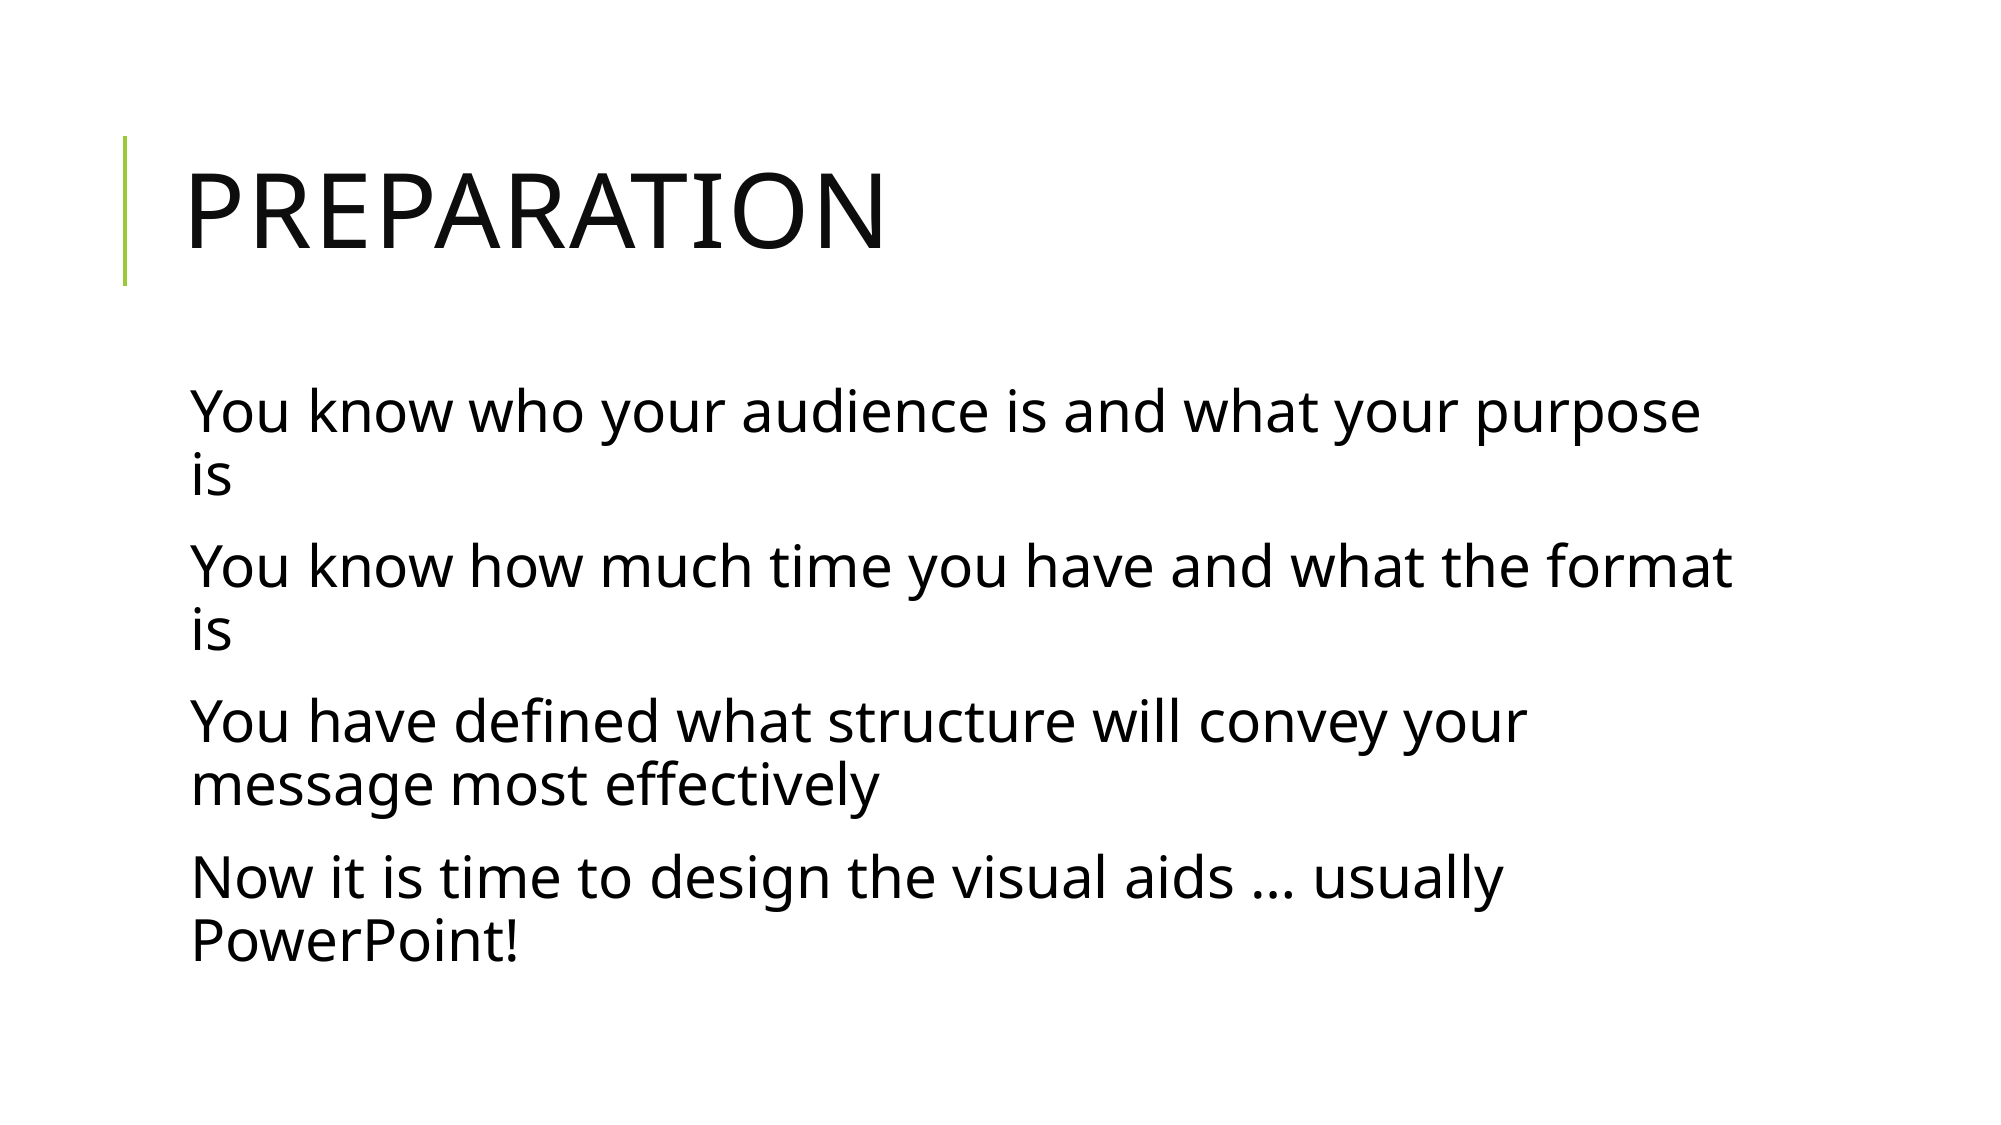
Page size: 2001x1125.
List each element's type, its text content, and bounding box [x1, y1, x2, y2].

list You know who your audience is and what your purpose is You know how much time you have and what the format is You have defined what structure will convey your message most effectively Now it is time to design the visual aids … usually PowerPoint! [168, 375, 1763, 1035]
title Preparation [168, 96, 1763, 342]
